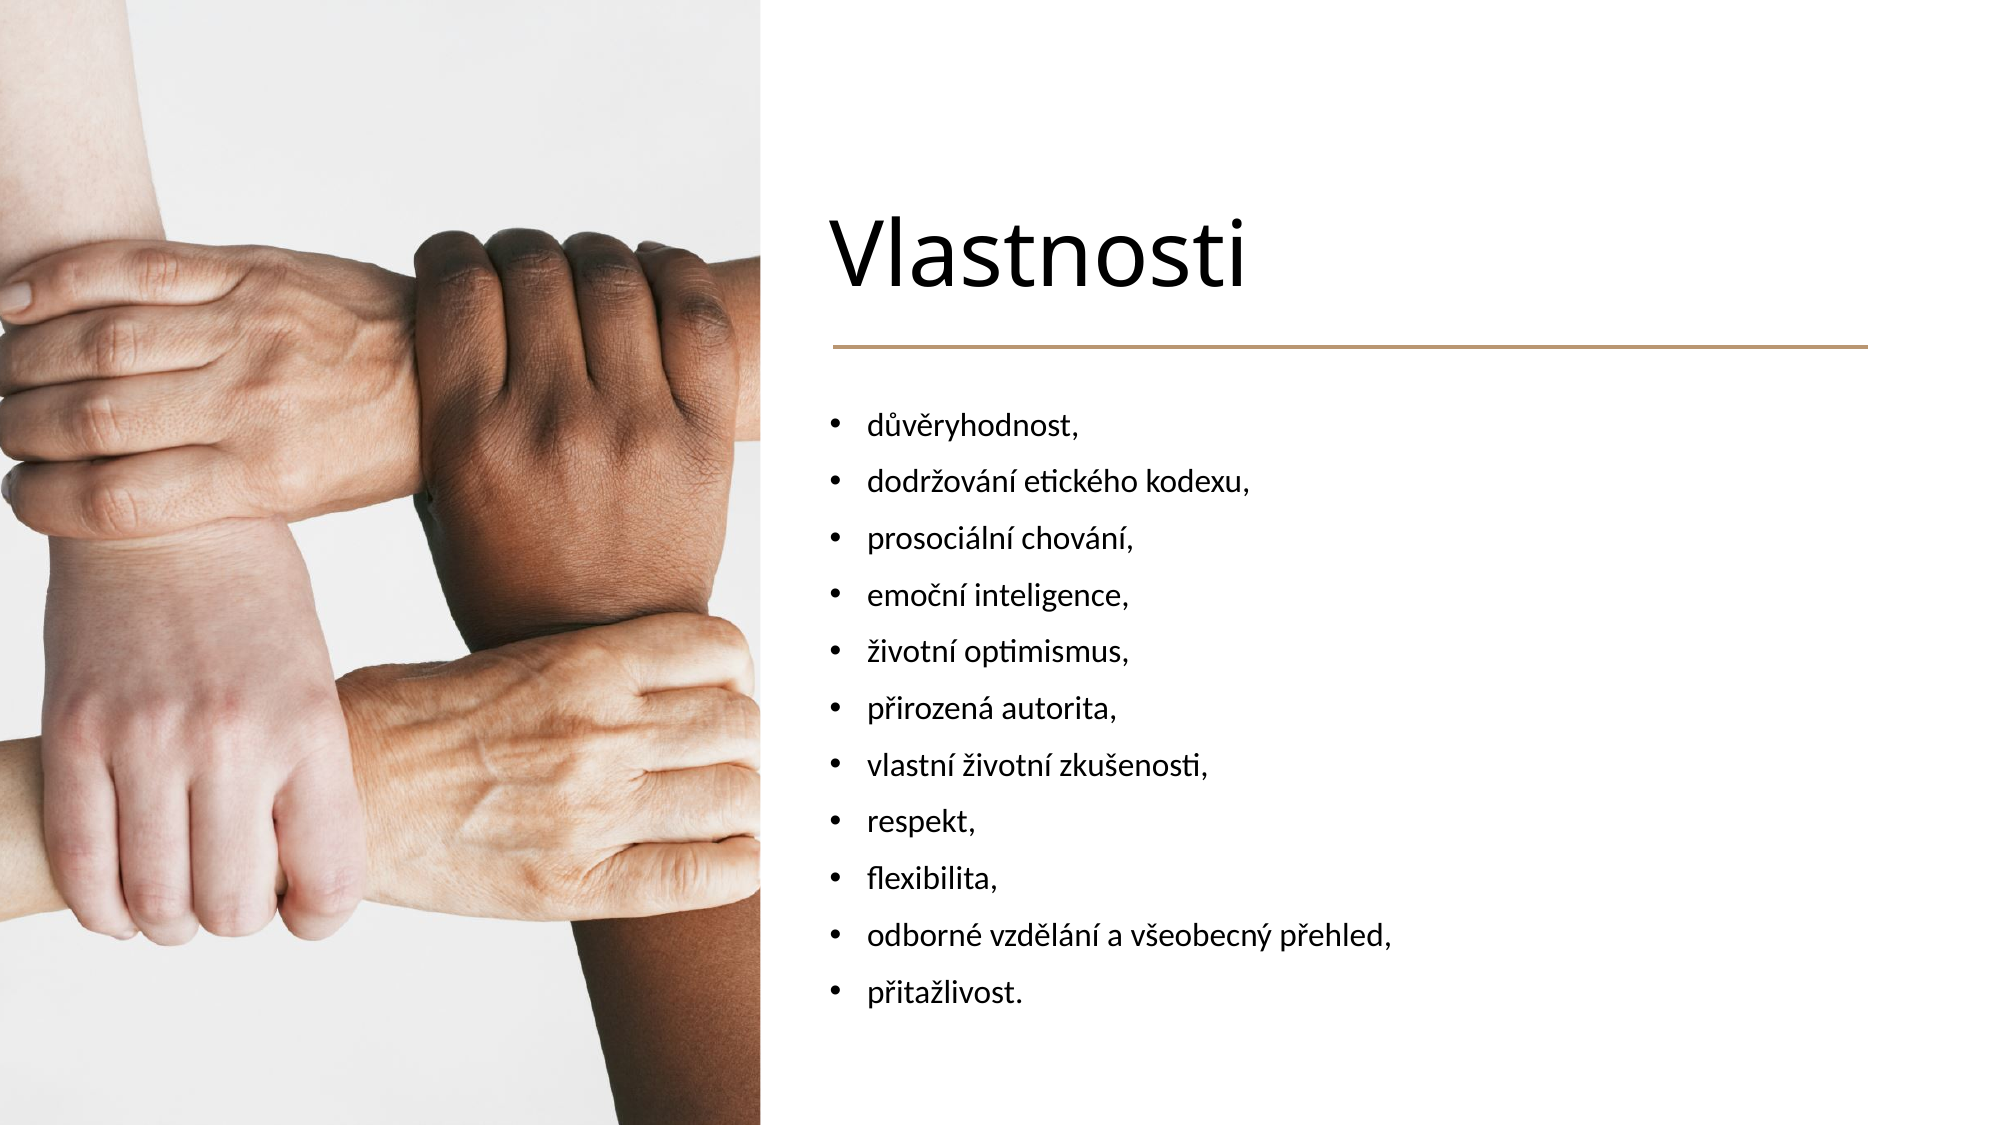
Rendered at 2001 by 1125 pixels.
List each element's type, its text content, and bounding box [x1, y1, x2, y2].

list důvěryhodnost, dodržování etického kodexu, prosociální chování, emoční inteligence, životní optimismus, přirozená autorita, vlastní životní zkušenosti, respekt, flexibilita, odborné vzdělání a všeobecný přehled, přitažlivost. [814, 399, 1895, 1021]
picture [0, 0, 761, 1125]
title Vlastnosti [814, 103, 1895, 315]
